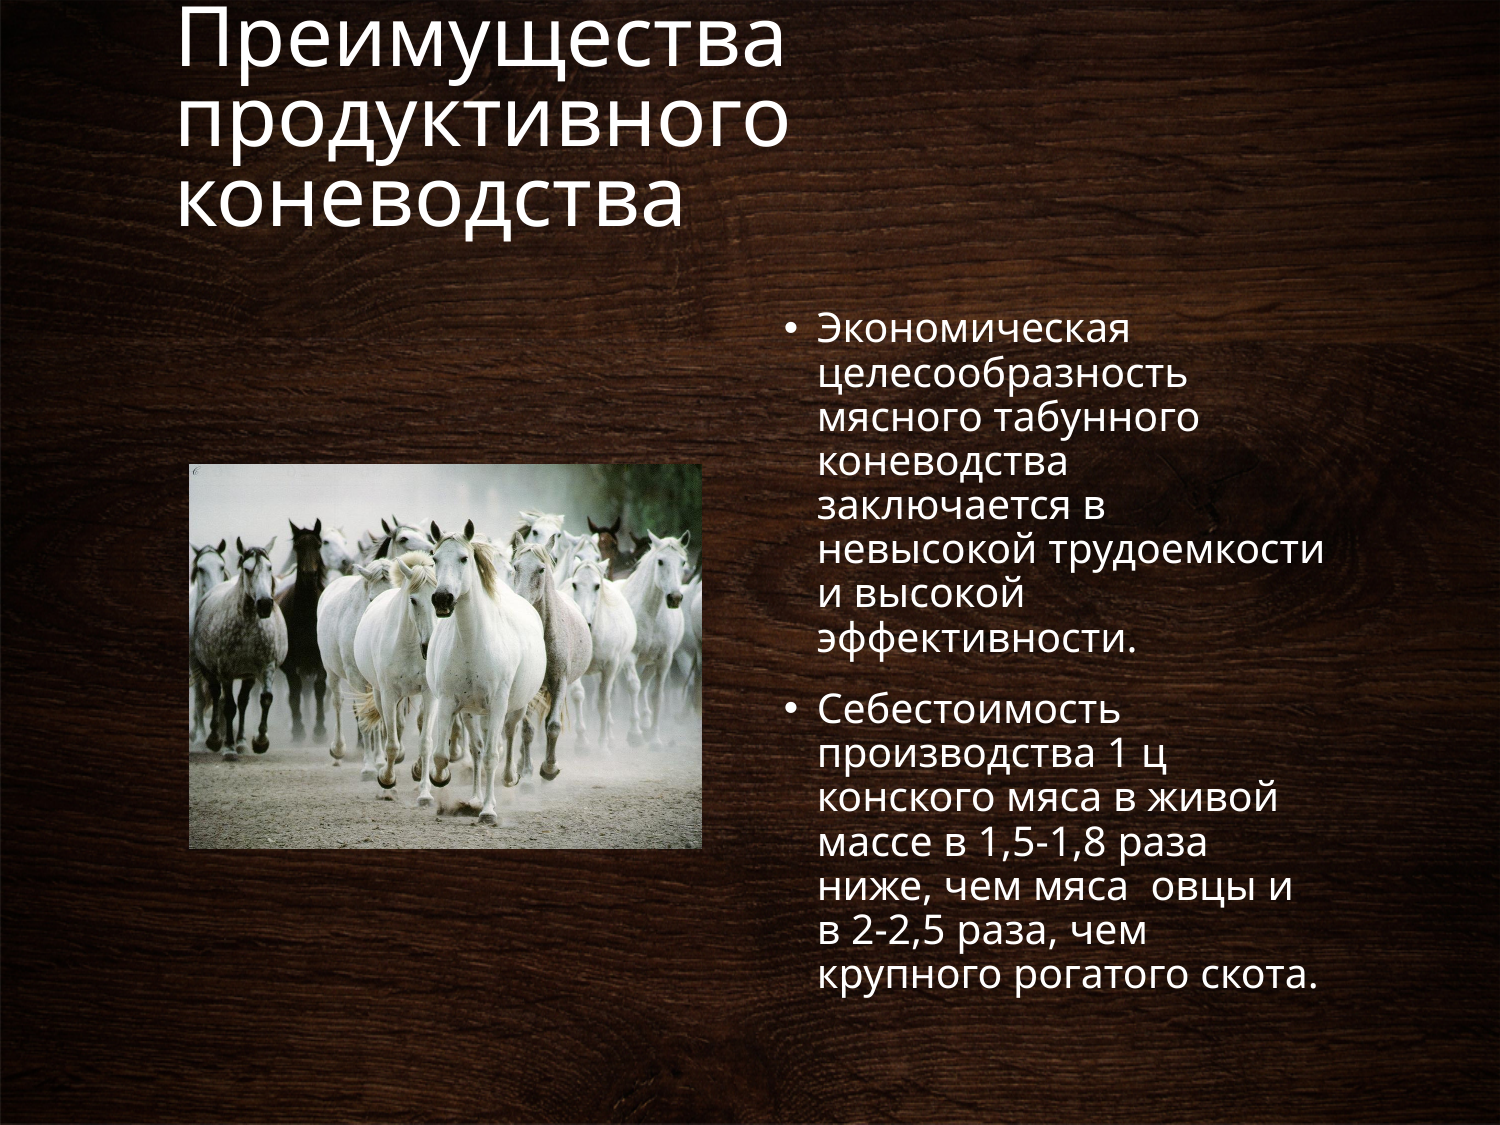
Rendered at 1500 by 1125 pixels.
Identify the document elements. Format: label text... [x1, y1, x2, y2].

list Экономическая целесообразность мясного табунного коневодства заключается в невысокой трудоемкости и высокой эффективности. Себестоимость производства 1 ц конского мяса в живой массе в 1,5-1,8 раза ниже, чем мяса овцы и в 2-2,5 раза, чем крупного рогатого скота. [768, 299, 1341, 1013]
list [188, 463, 702, 849]
picture [0, 0, 1500, 1125]
title Преимущества продуктивного коневодства [159, 62, 1341, 250]
